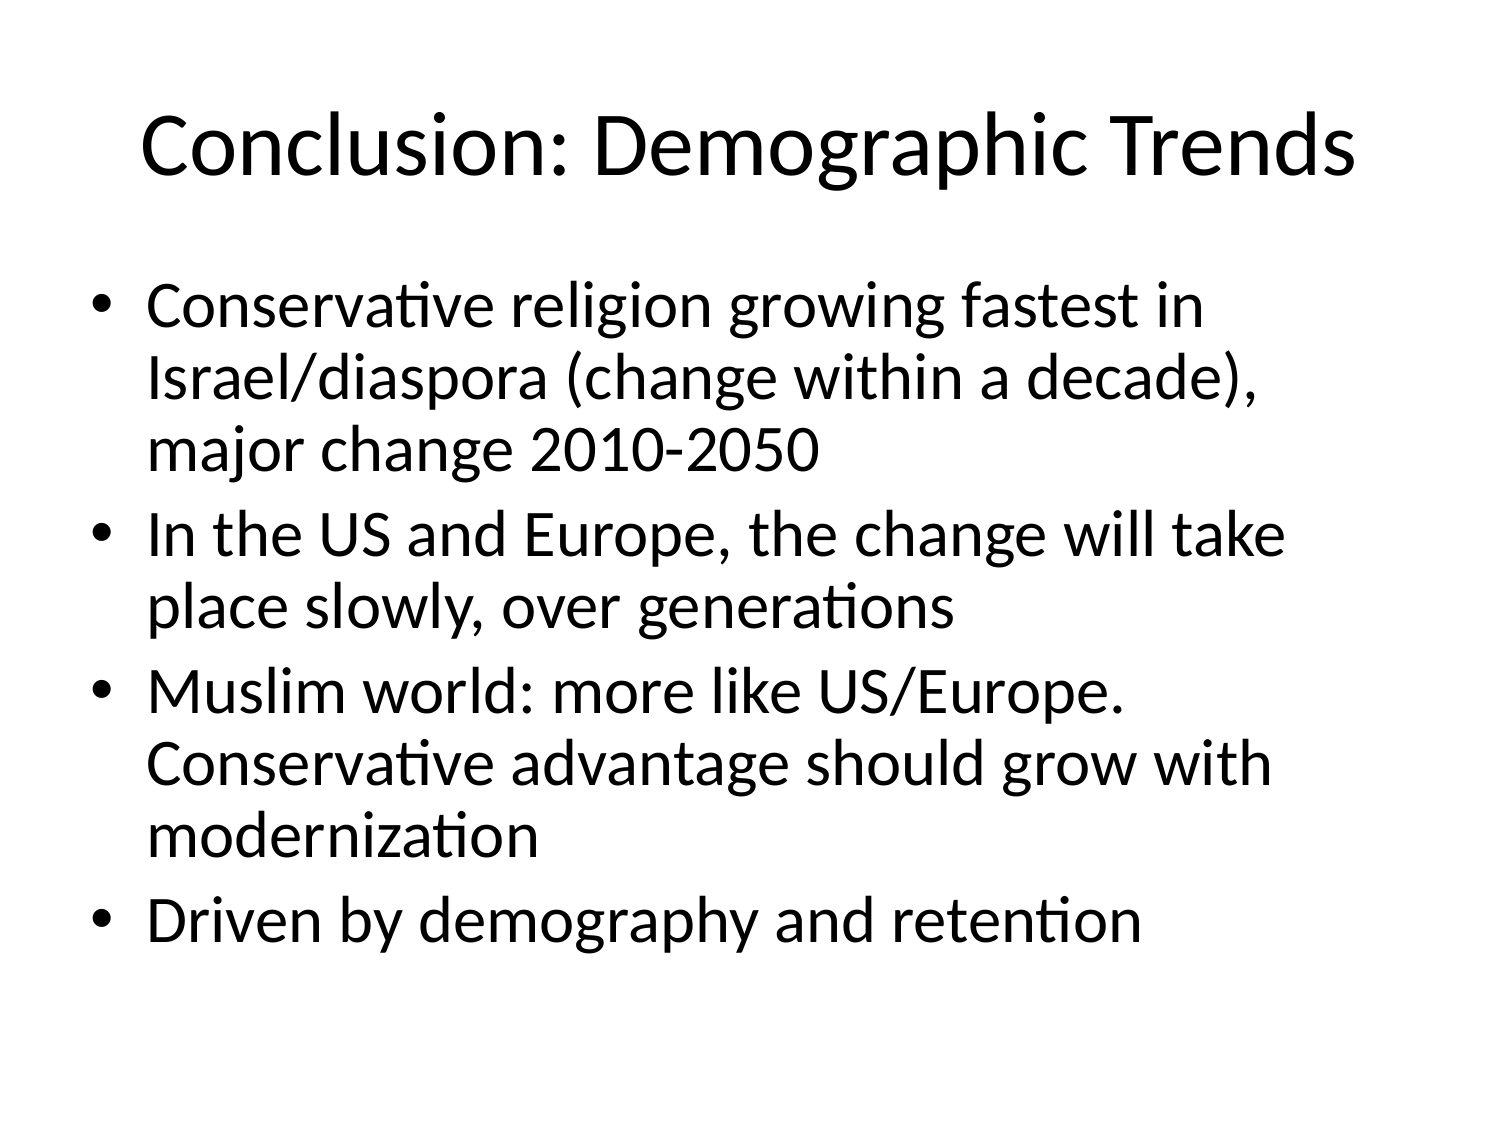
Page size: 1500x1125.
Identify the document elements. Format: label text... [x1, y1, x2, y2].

title Conclusion: Demographic Trends [74, 44, 1426, 233]
list Conservative religion growing fastest in Israel/diaspora (change within a decade), major change 2010-2050 In the US and Europe, the change will take place slowly, over generations Muslim world: more like US/Europe. Conservative advantage should grow with modernization Driven by demography and retention [74, 262, 1426, 1006]
